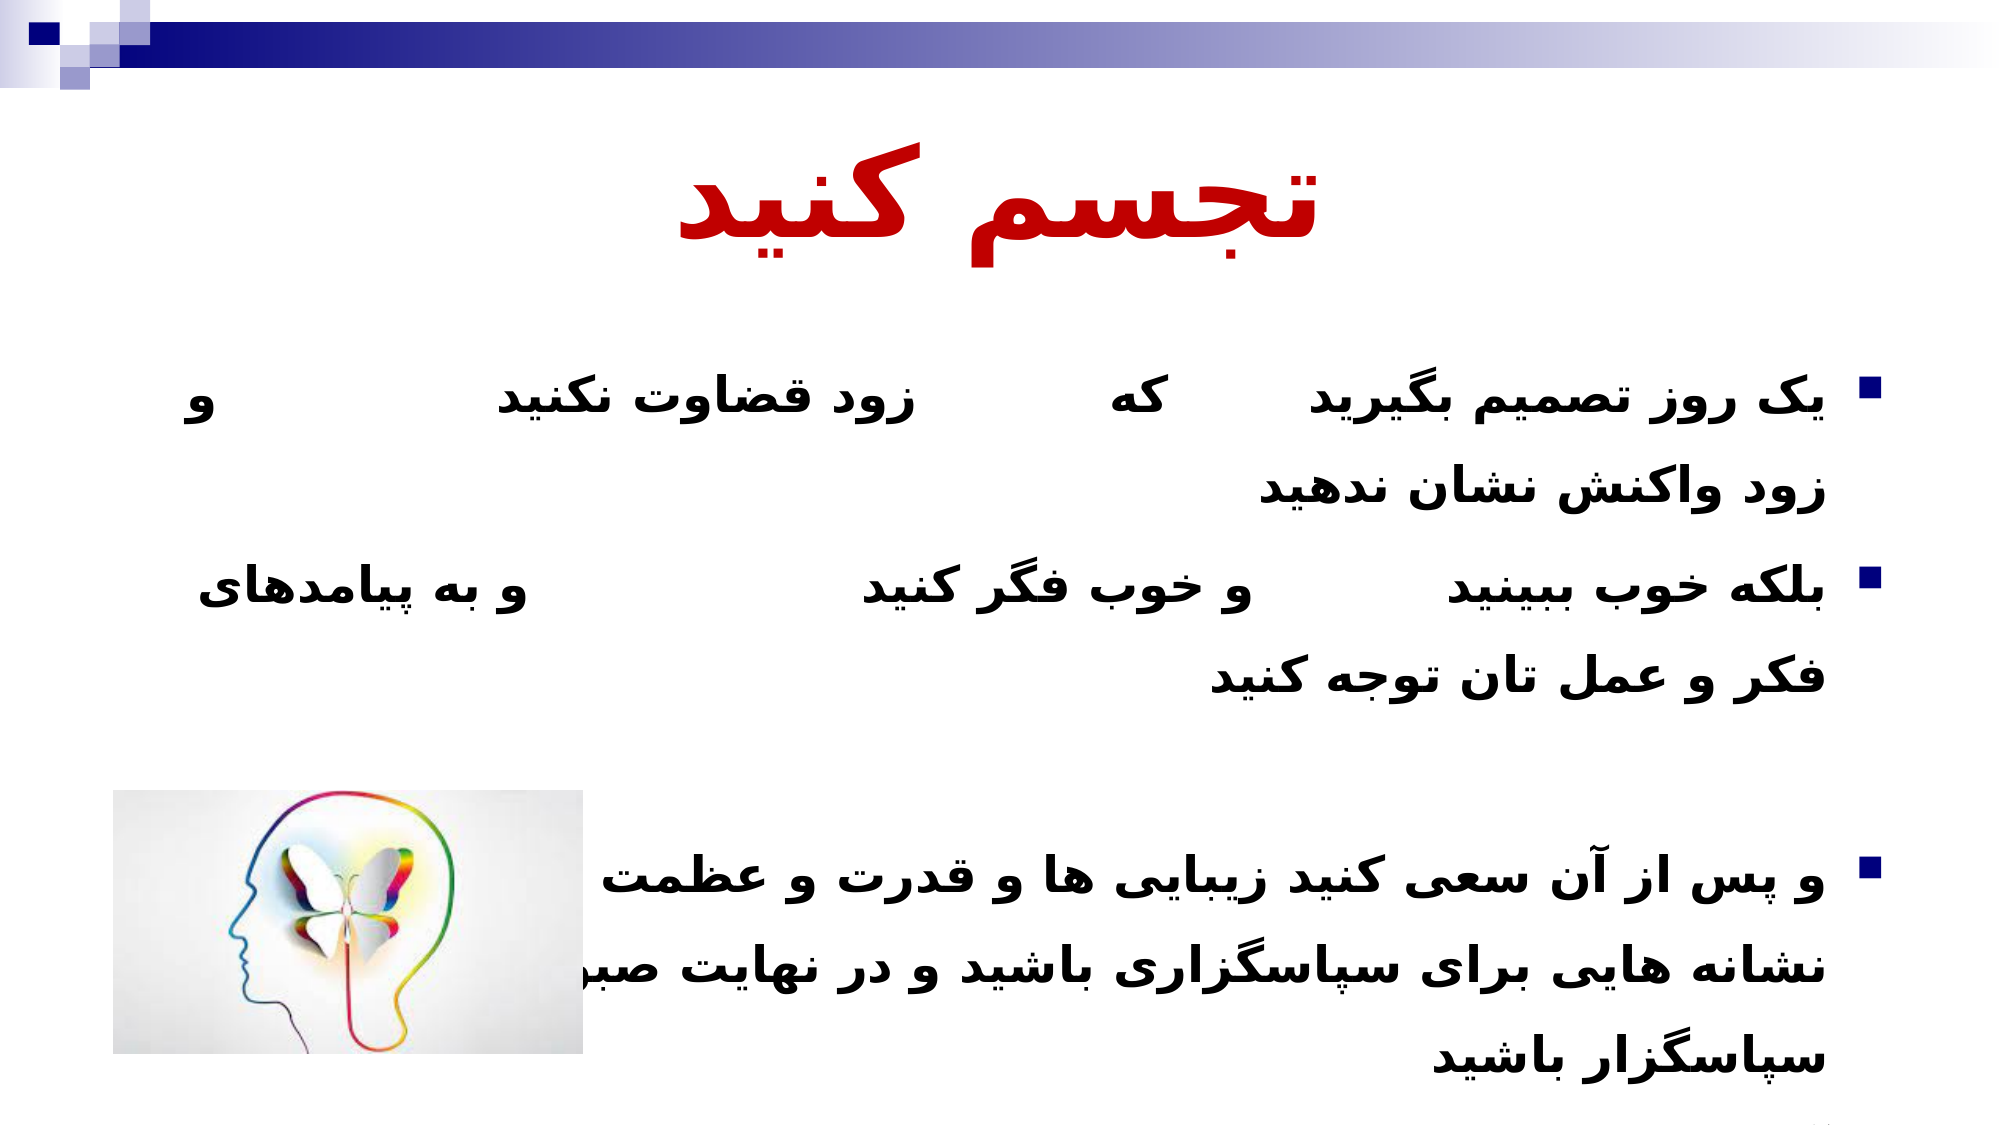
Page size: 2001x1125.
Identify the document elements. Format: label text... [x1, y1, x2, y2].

title تجسم کنید [99, 75, 1900, 300]
picture [113, 790, 583, 1054]
list یک روز تصمیم بگیرید که زود قضاوت نکنید و زود واکنش نشان ندهید بلکه خوب ببینید و خوب فگر کنید و به پیامدهای فکر و عمل تان توجه کنید و پس از آن سعی کنید زیبایی ها و قدرت و عظمت را ببینید و به دنبال نشانه هایی برای سپاسگزاری باشید و در نهایت صبور و ستایشگر و سپاسگزار باشید آن روز چه روزی خواهید داشت؟ روز رضایت از زندگی [99, 324, 1900, 963]
